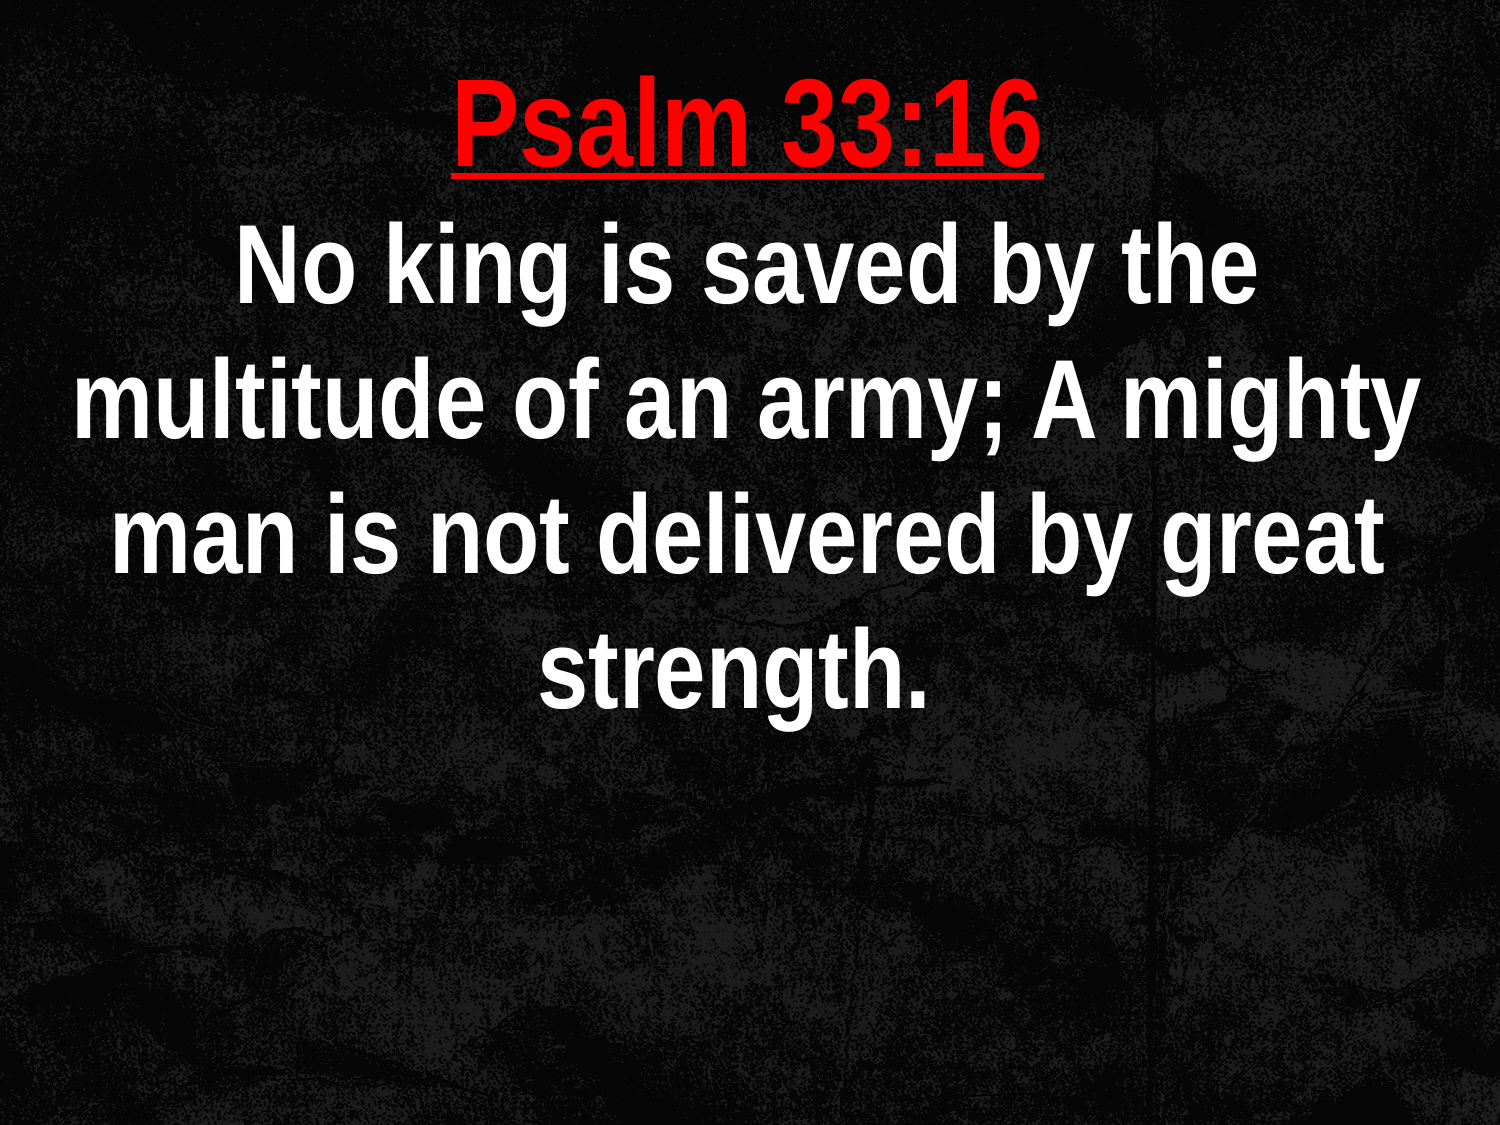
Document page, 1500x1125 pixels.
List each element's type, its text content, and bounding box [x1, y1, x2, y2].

picture [0, 0, 1500, 1125]
text_box Psalm 33:16 No king is saved by the multitude of an army; A mighty man is not delivered by great strength. [14, 33, 1480, 739]
